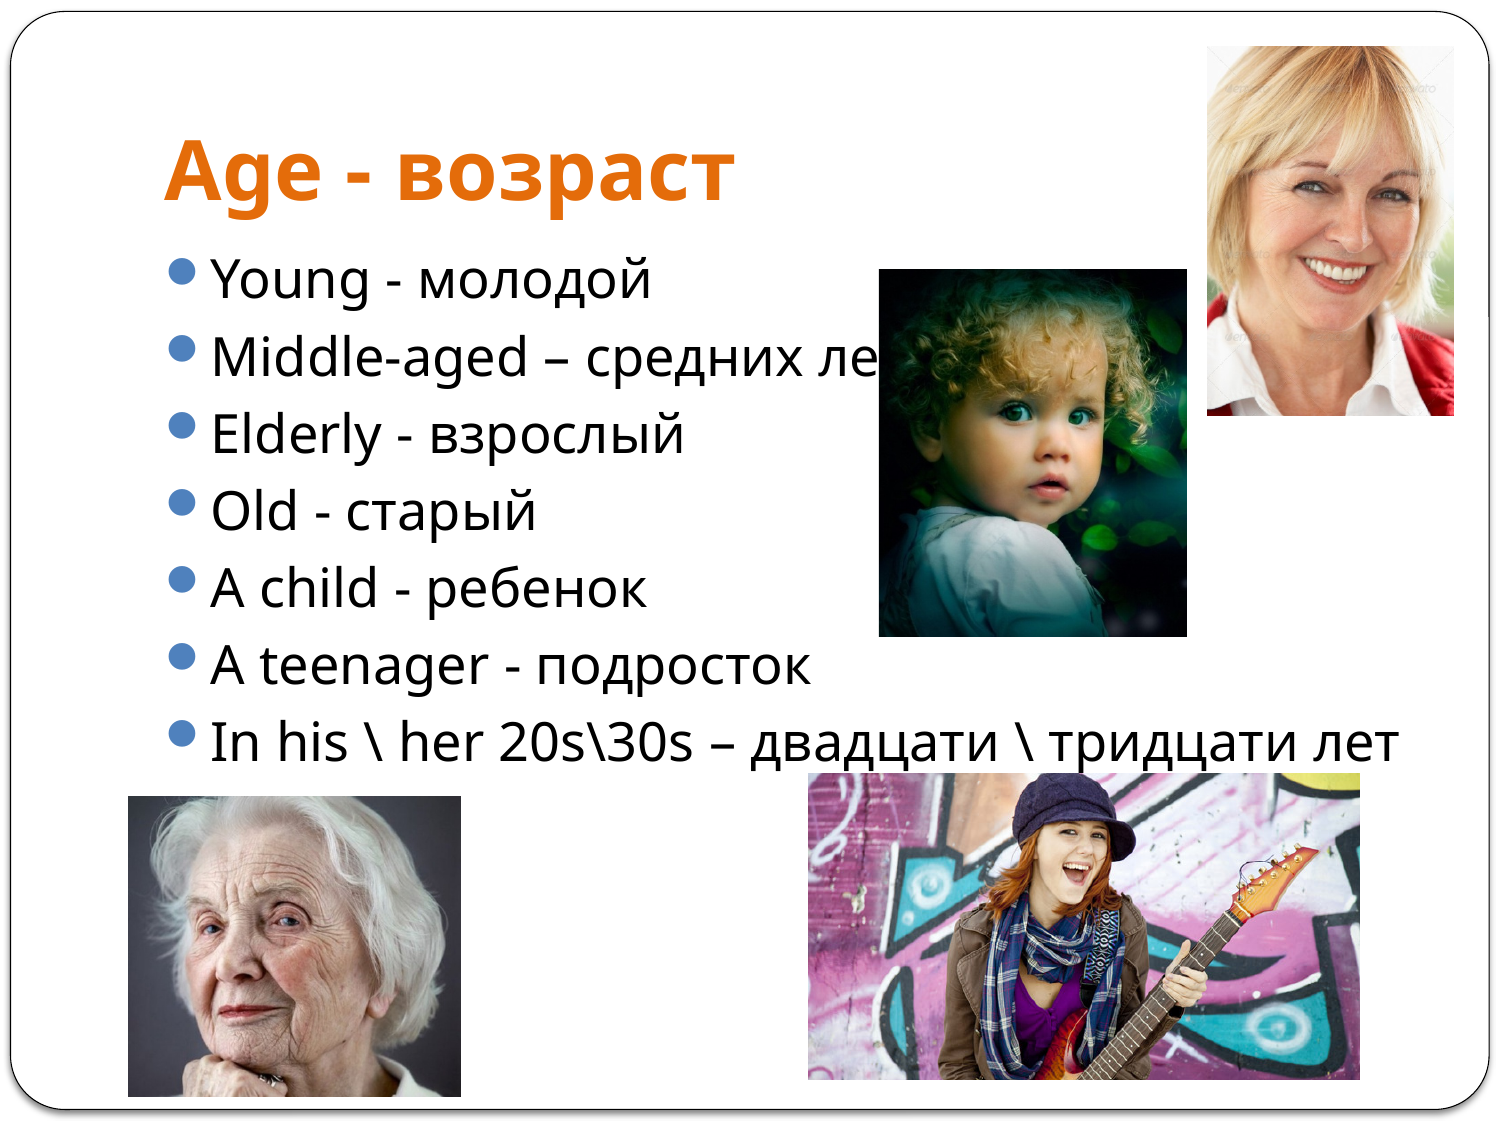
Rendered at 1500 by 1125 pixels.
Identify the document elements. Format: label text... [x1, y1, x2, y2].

list Young - молодой Middle-aged – средних лет Elderly - взрослый Old - старый A child - ребенок A teenager - подросток In his \ her 20s\30s – двадцати \ тридцати лет [150, 237, 1425, 988]
picture [1206, 46, 1454, 417]
picture [808, 773, 1360, 1081]
title Age - возраст [150, 45, 1206, 233]
picture [128, 796, 462, 1097]
picture [878, 269, 1188, 638]
